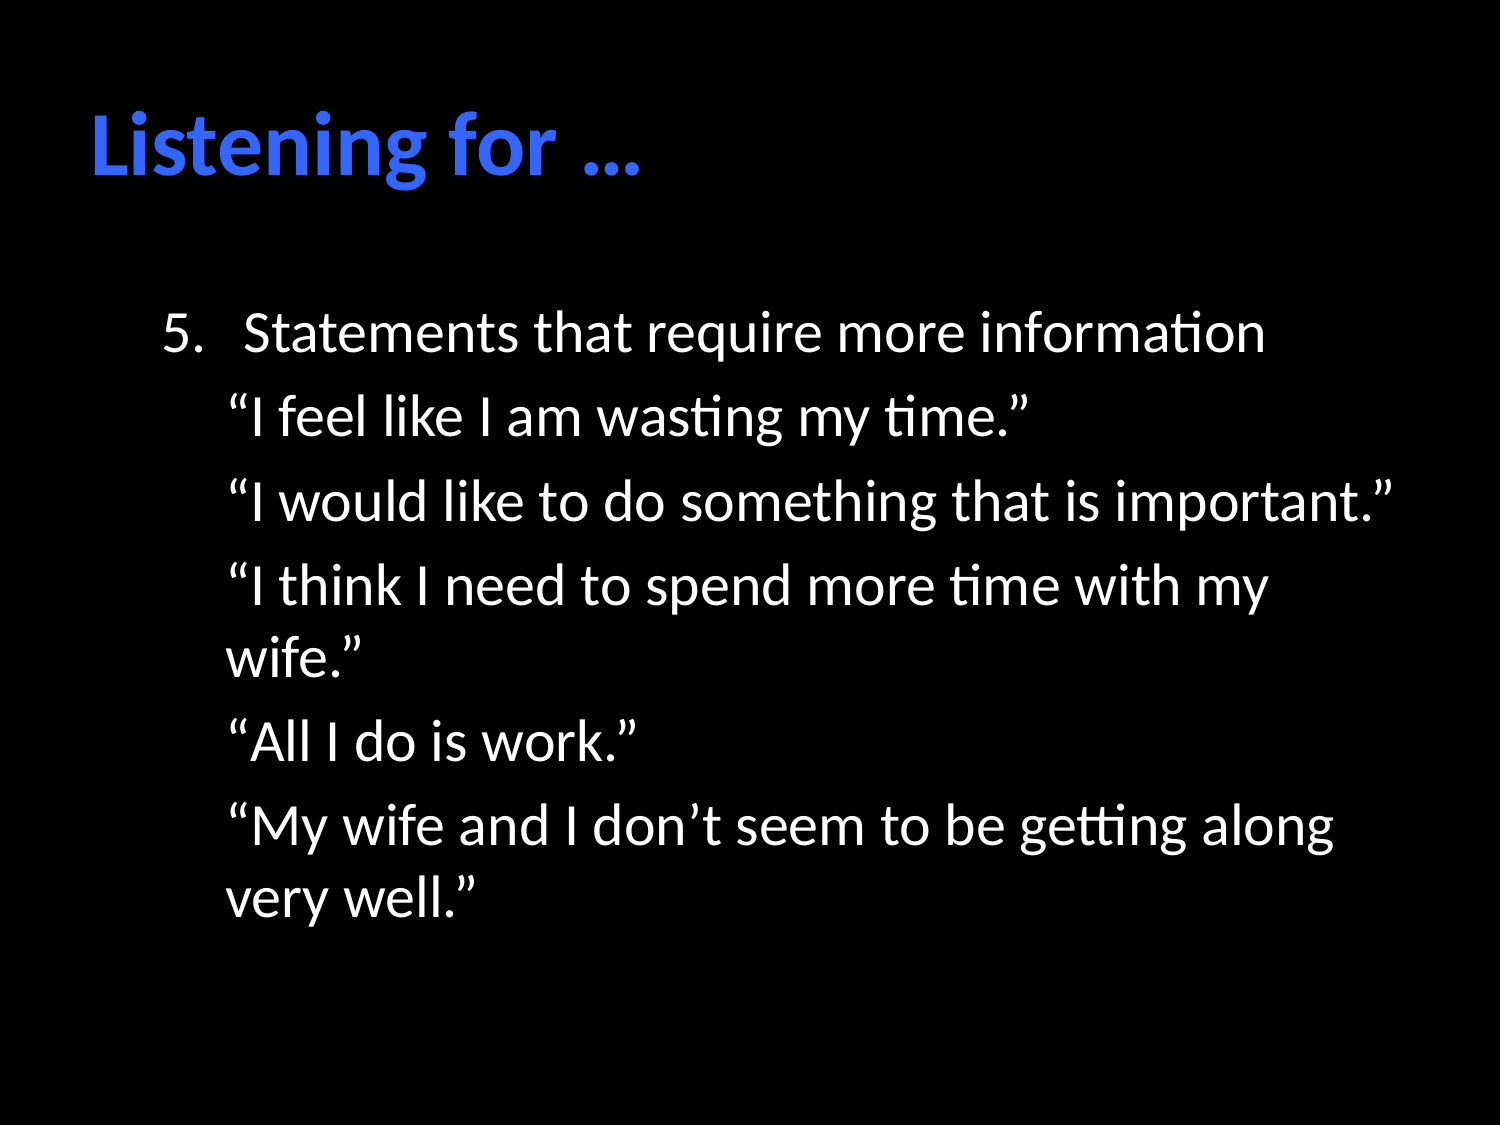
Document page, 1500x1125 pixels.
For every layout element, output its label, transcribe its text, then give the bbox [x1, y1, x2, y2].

title Listening for … [75, 45, 1425, 233]
list Statements that require more information “I feel like I am wasting my time.” “I would like to do something that is important.” “I think I need to spend more time with my wife.” “All I do is work.” “My wife and I don’t seem to be getting along very well.” [146, 285, 1425, 1005]
